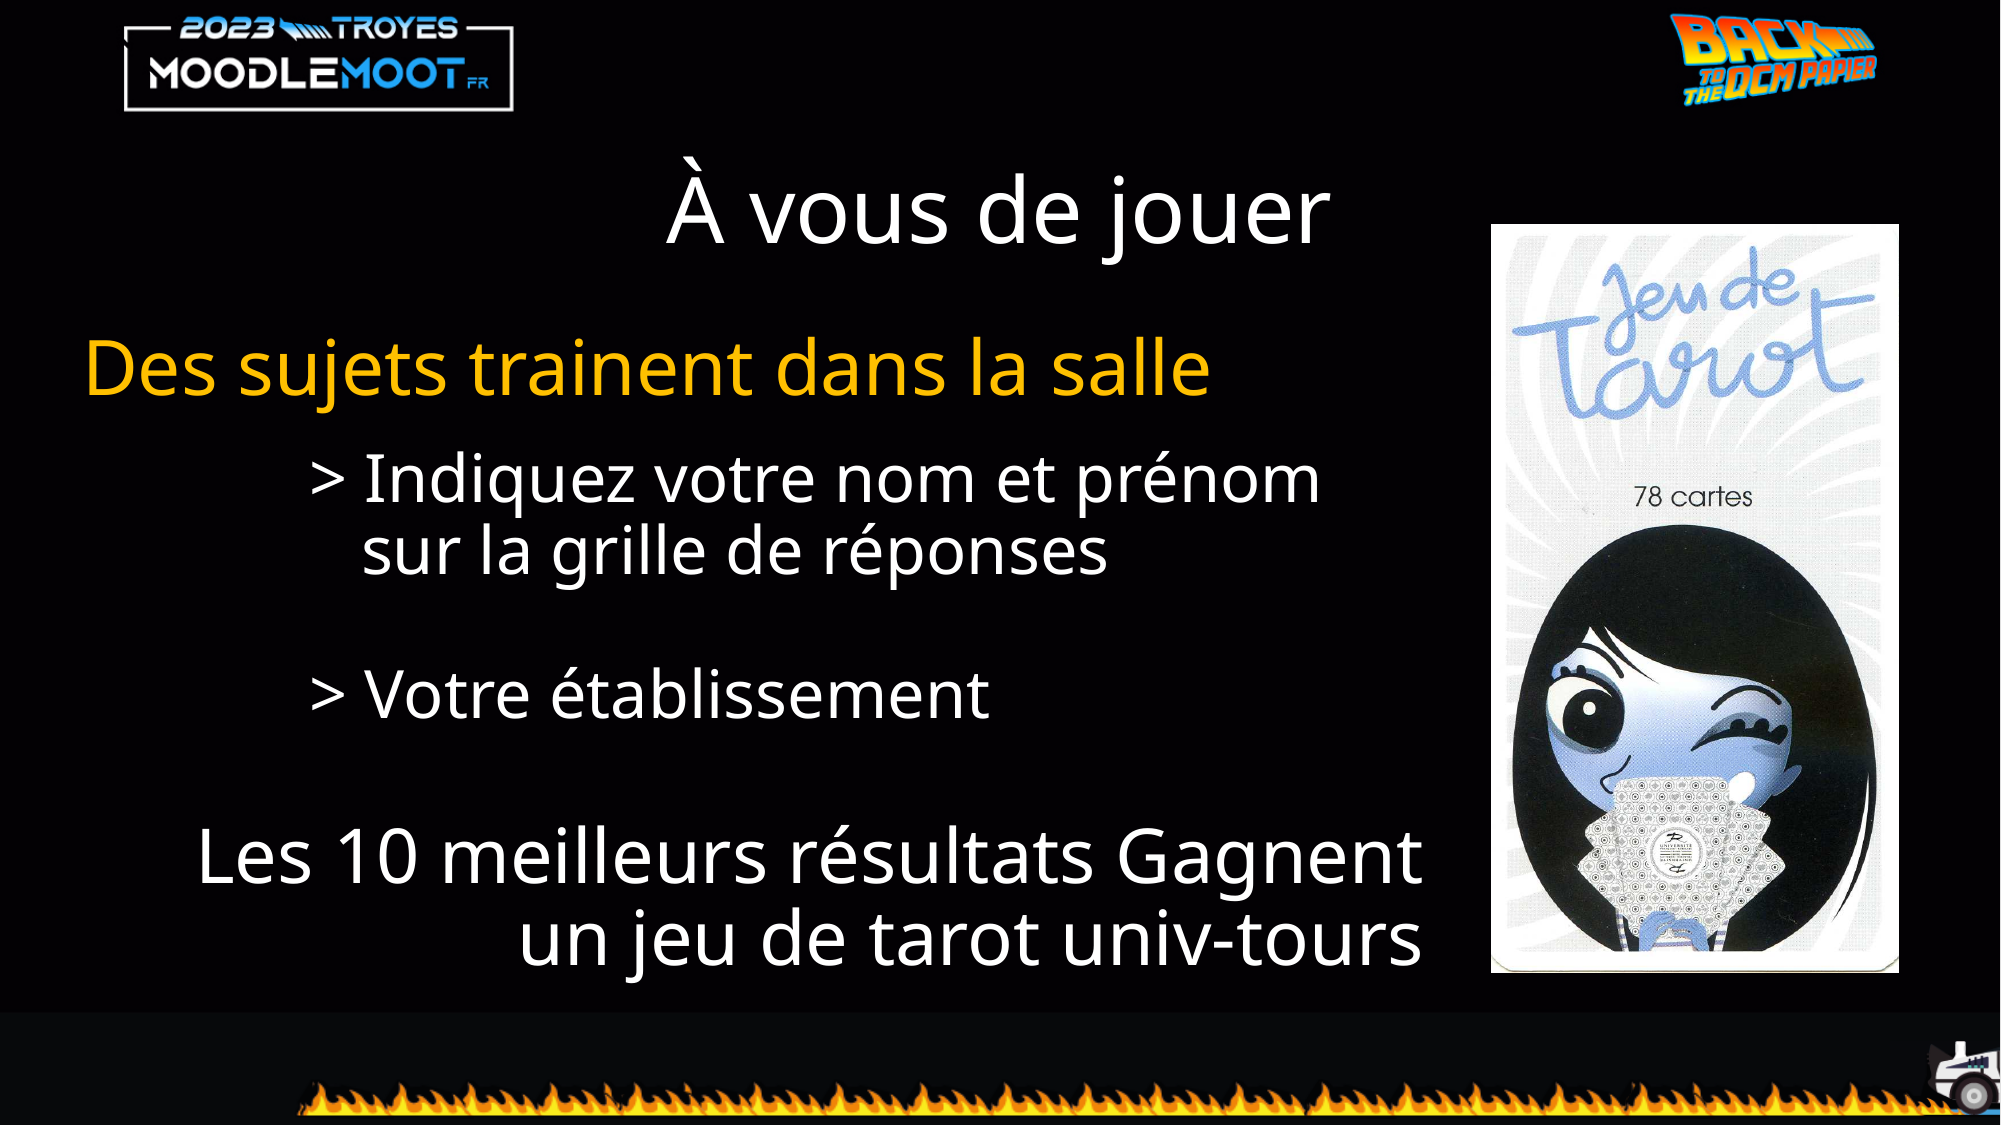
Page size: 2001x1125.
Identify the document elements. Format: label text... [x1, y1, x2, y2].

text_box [1613, 1041, 2000, 1119]
text_box > Indiquez votre nom et prénom sur la grille de réponses > Votre établissement [294, 428, 1491, 750]
text_box Les 10 meilleurs résultats Gagnent un jeu de tarot univ-tours [160, 771, 1440, 1014]
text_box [710, 1079, 996, 1119]
text_box À vous de jouer [300, 140, 1700, 287]
text_box Des sujets trainent dans la salle [67, 286, 1265, 455]
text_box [299, 1079, 710, 1119]
picture [0, 0, 2001, 1125]
